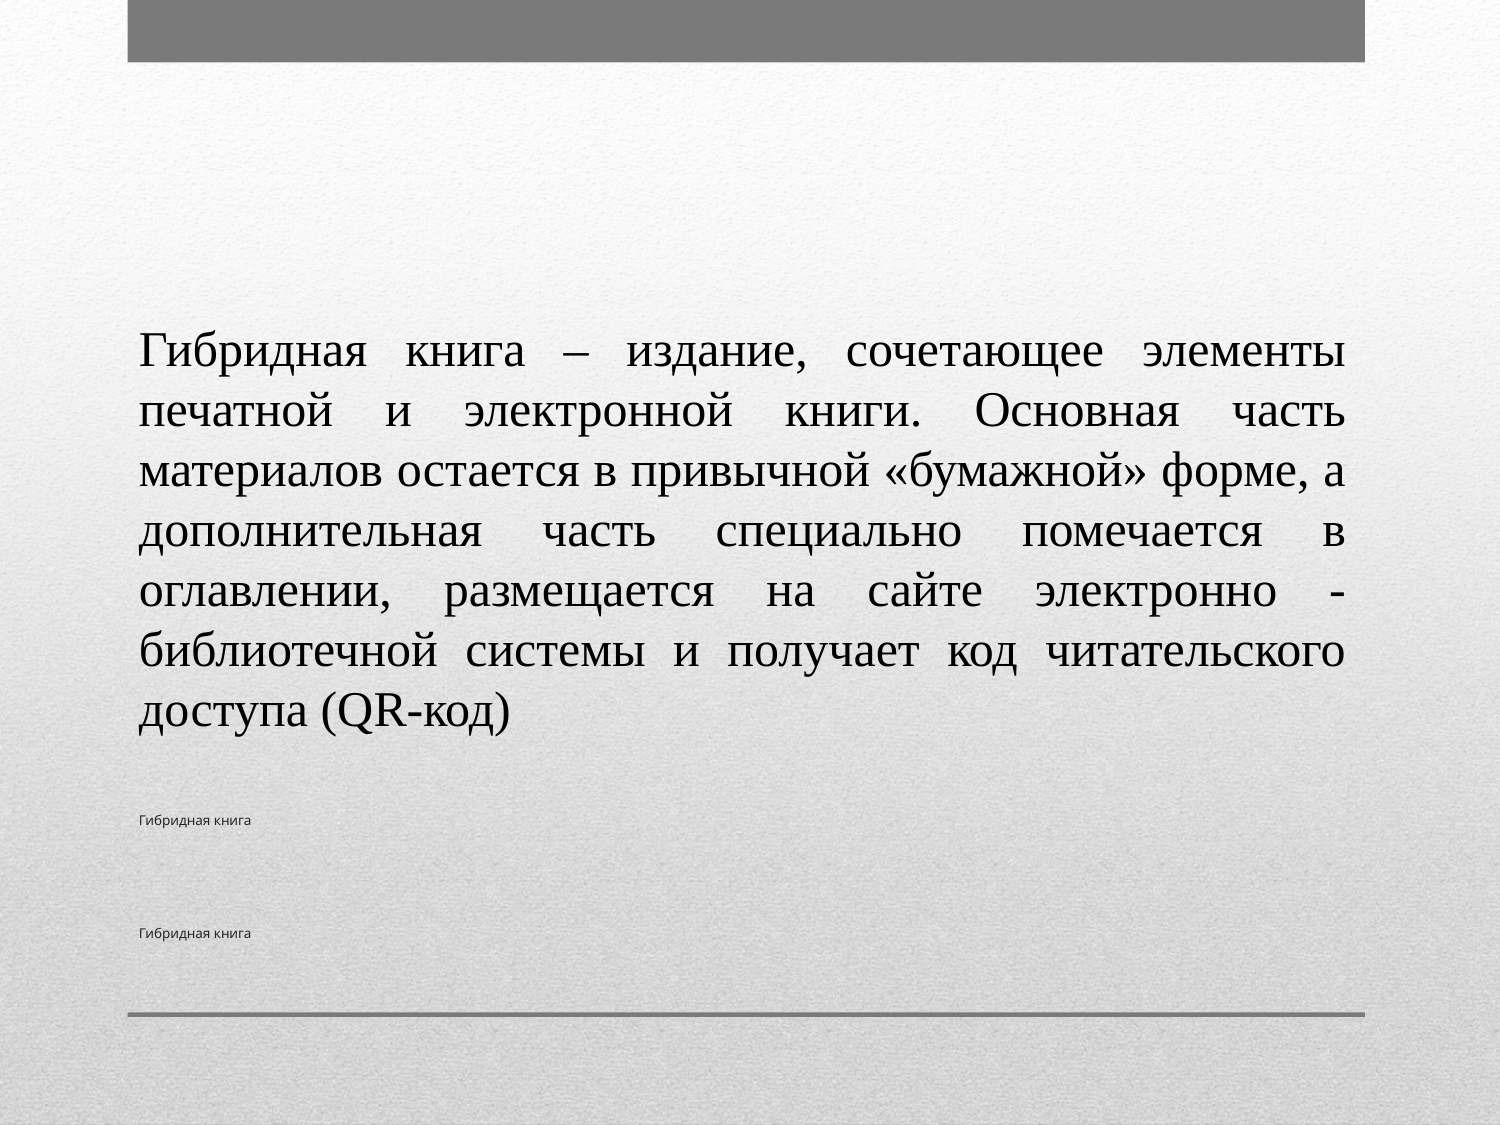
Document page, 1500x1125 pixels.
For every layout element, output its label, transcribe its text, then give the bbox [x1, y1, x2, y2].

list Гибридная книга – издание, сочетающее элементы печатной и электронной книги. Основная часть материалов остается в привычной «бумажной» форме, а дополнительная часть специально помечается в оглавлении, размещается на сайте электронно - библиотечной системы и получает код читательского доступа (QR-код) [123, 208, 1362, 846]
title Гибридная книга Гибридная книга [123, 846, 1237, 1062]
